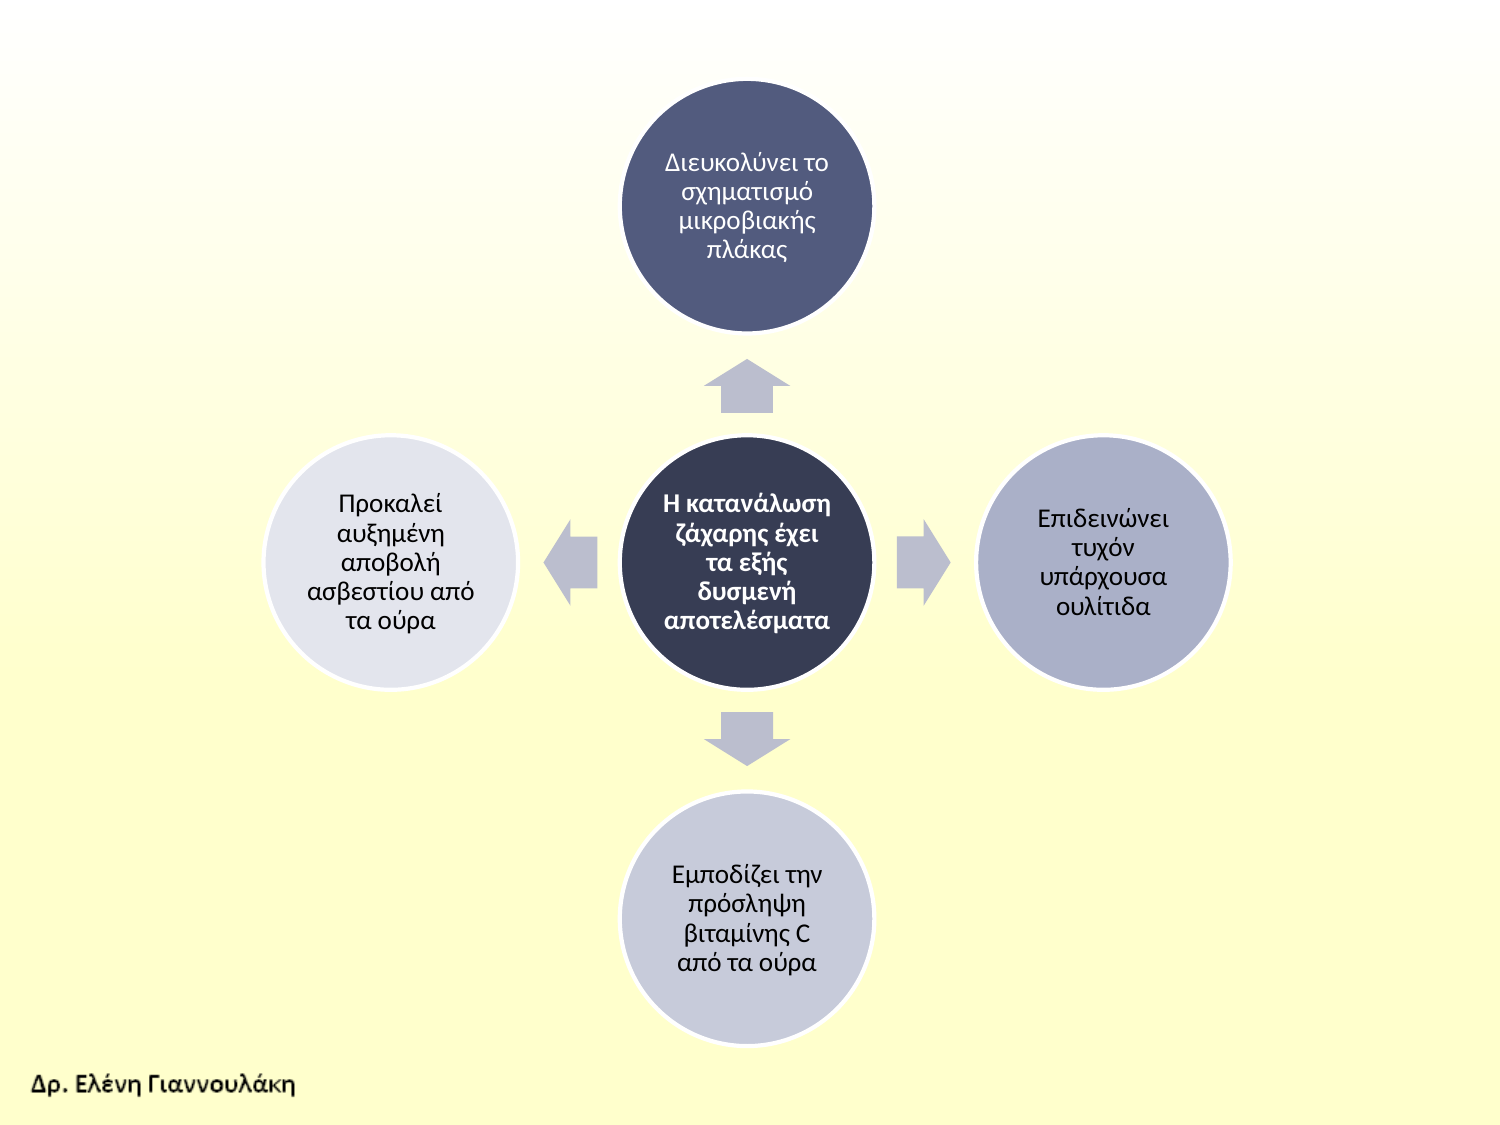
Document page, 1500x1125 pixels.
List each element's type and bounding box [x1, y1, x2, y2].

text_box [46, 77, 1448, 1047]
picture [0, 0, 1500, 1125]
